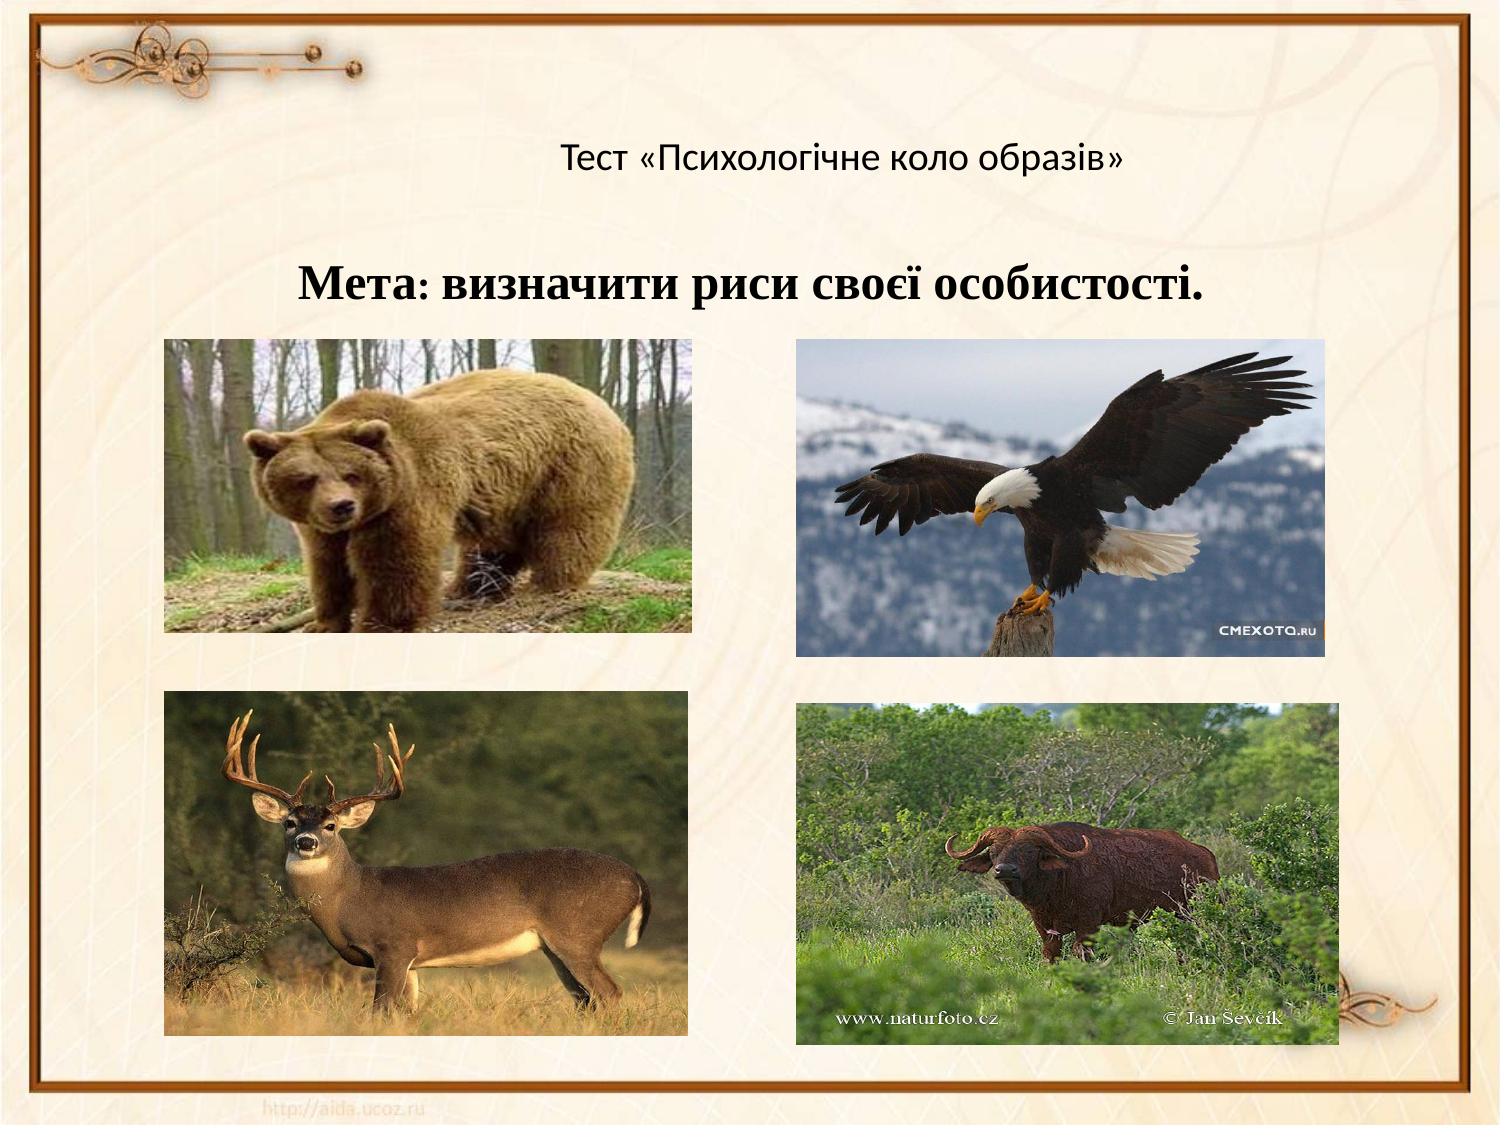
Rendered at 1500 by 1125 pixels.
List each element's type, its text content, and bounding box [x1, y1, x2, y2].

picture [0, 0, 1500, 1125]
title Тест «Психологічне коло образів» [209, 75, 1477, 235]
list Мета: визначити риси своєї особистості. [206, 234, 1423, 997]
